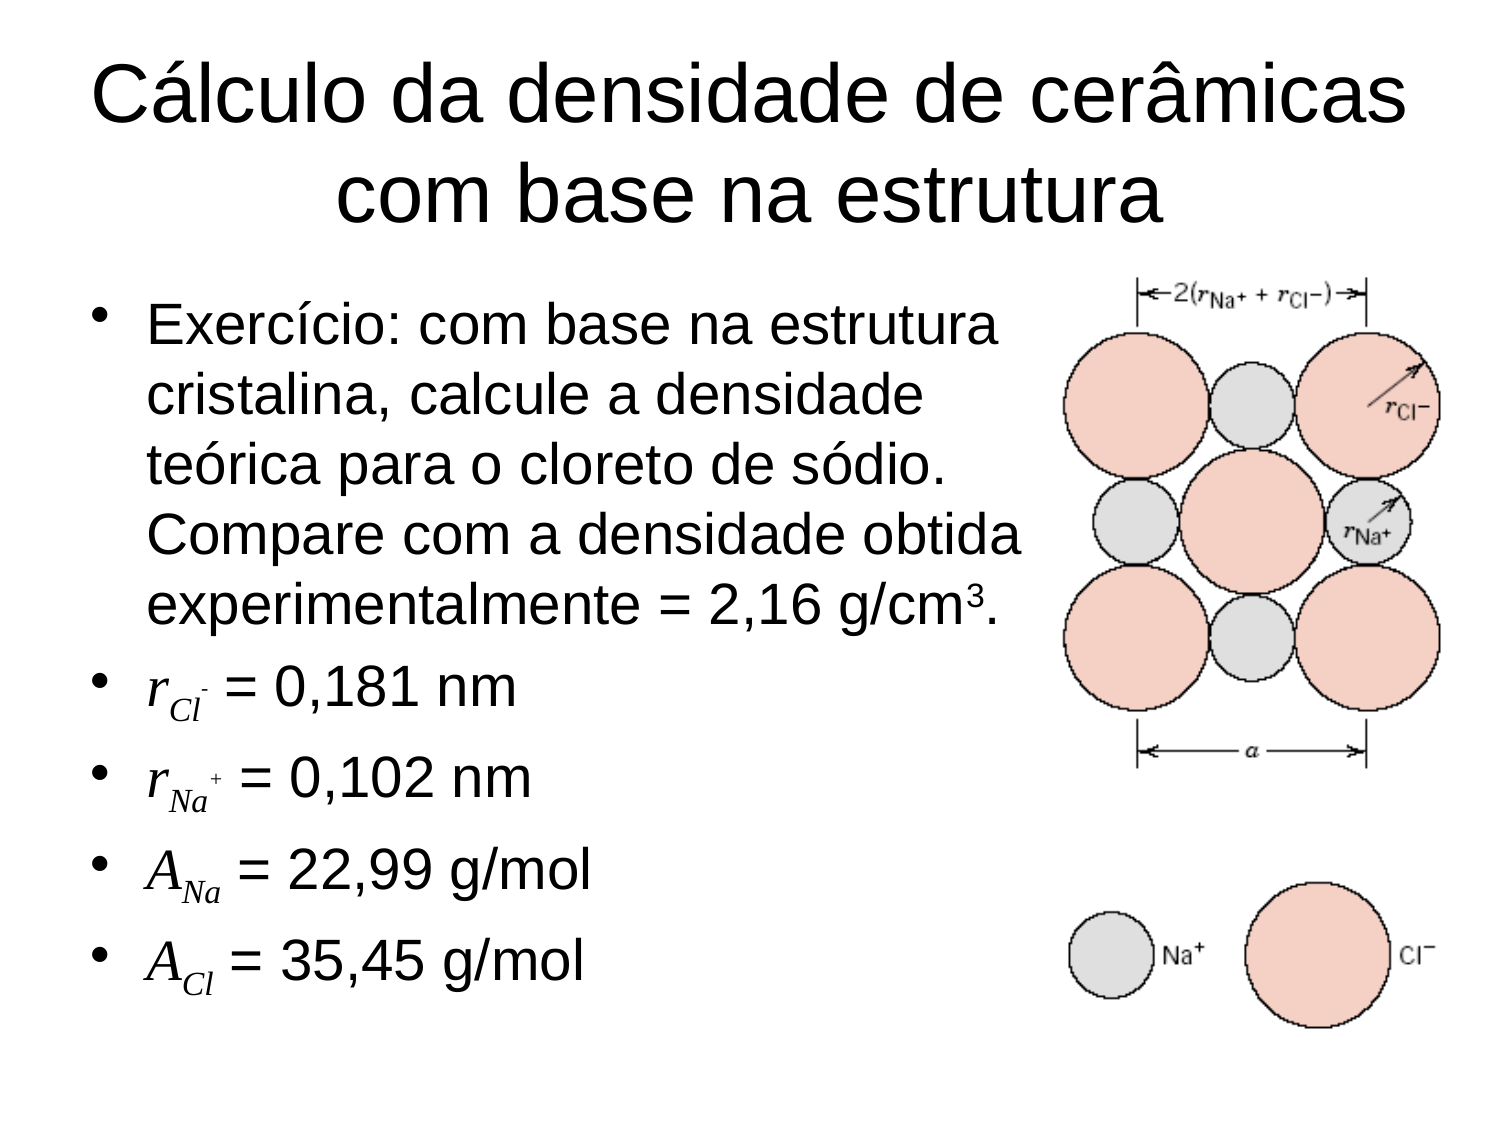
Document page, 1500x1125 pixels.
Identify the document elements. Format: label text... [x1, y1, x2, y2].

picture [1013, 243, 1483, 1071]
title Cálculo da densidade de cerâmicas com base na estrutura [74, 44, 1426, 233]
list Exercício: com base na estrutura cristalina, calcule a densidade teórica para o cloreto de sódio. Compare com a densidade obtida experimentalmente = 2,16 g/cm3. rCl- = 0,181 nm rNa+ = 0,102 nm ANa = 22,99 g/mol ACl = 35,45 g/mol [74, 278, 1008, 1059]
